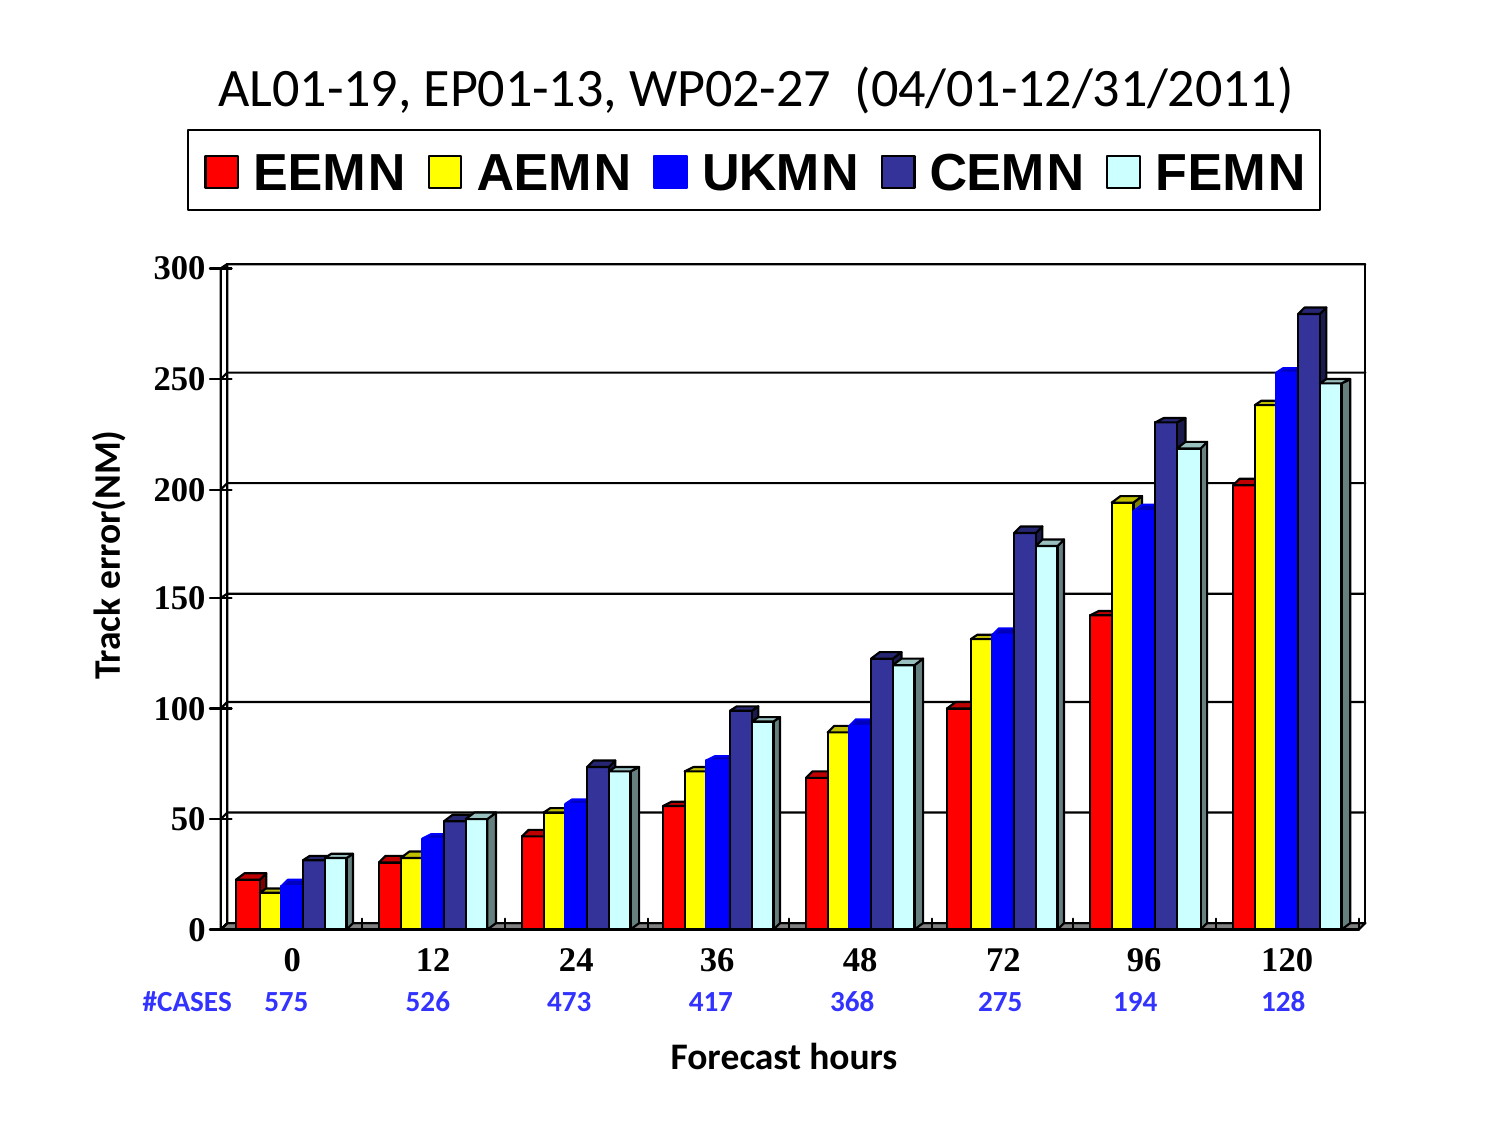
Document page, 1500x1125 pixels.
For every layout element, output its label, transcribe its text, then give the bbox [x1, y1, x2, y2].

text_box Forecast hours [655, 1047, 913, 1085]
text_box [62, 112, 1451, 1039]
title AL01-19, EP01-13, WP02-27 (04/01-12/31/2011) [75, 45, 1438, 110]
